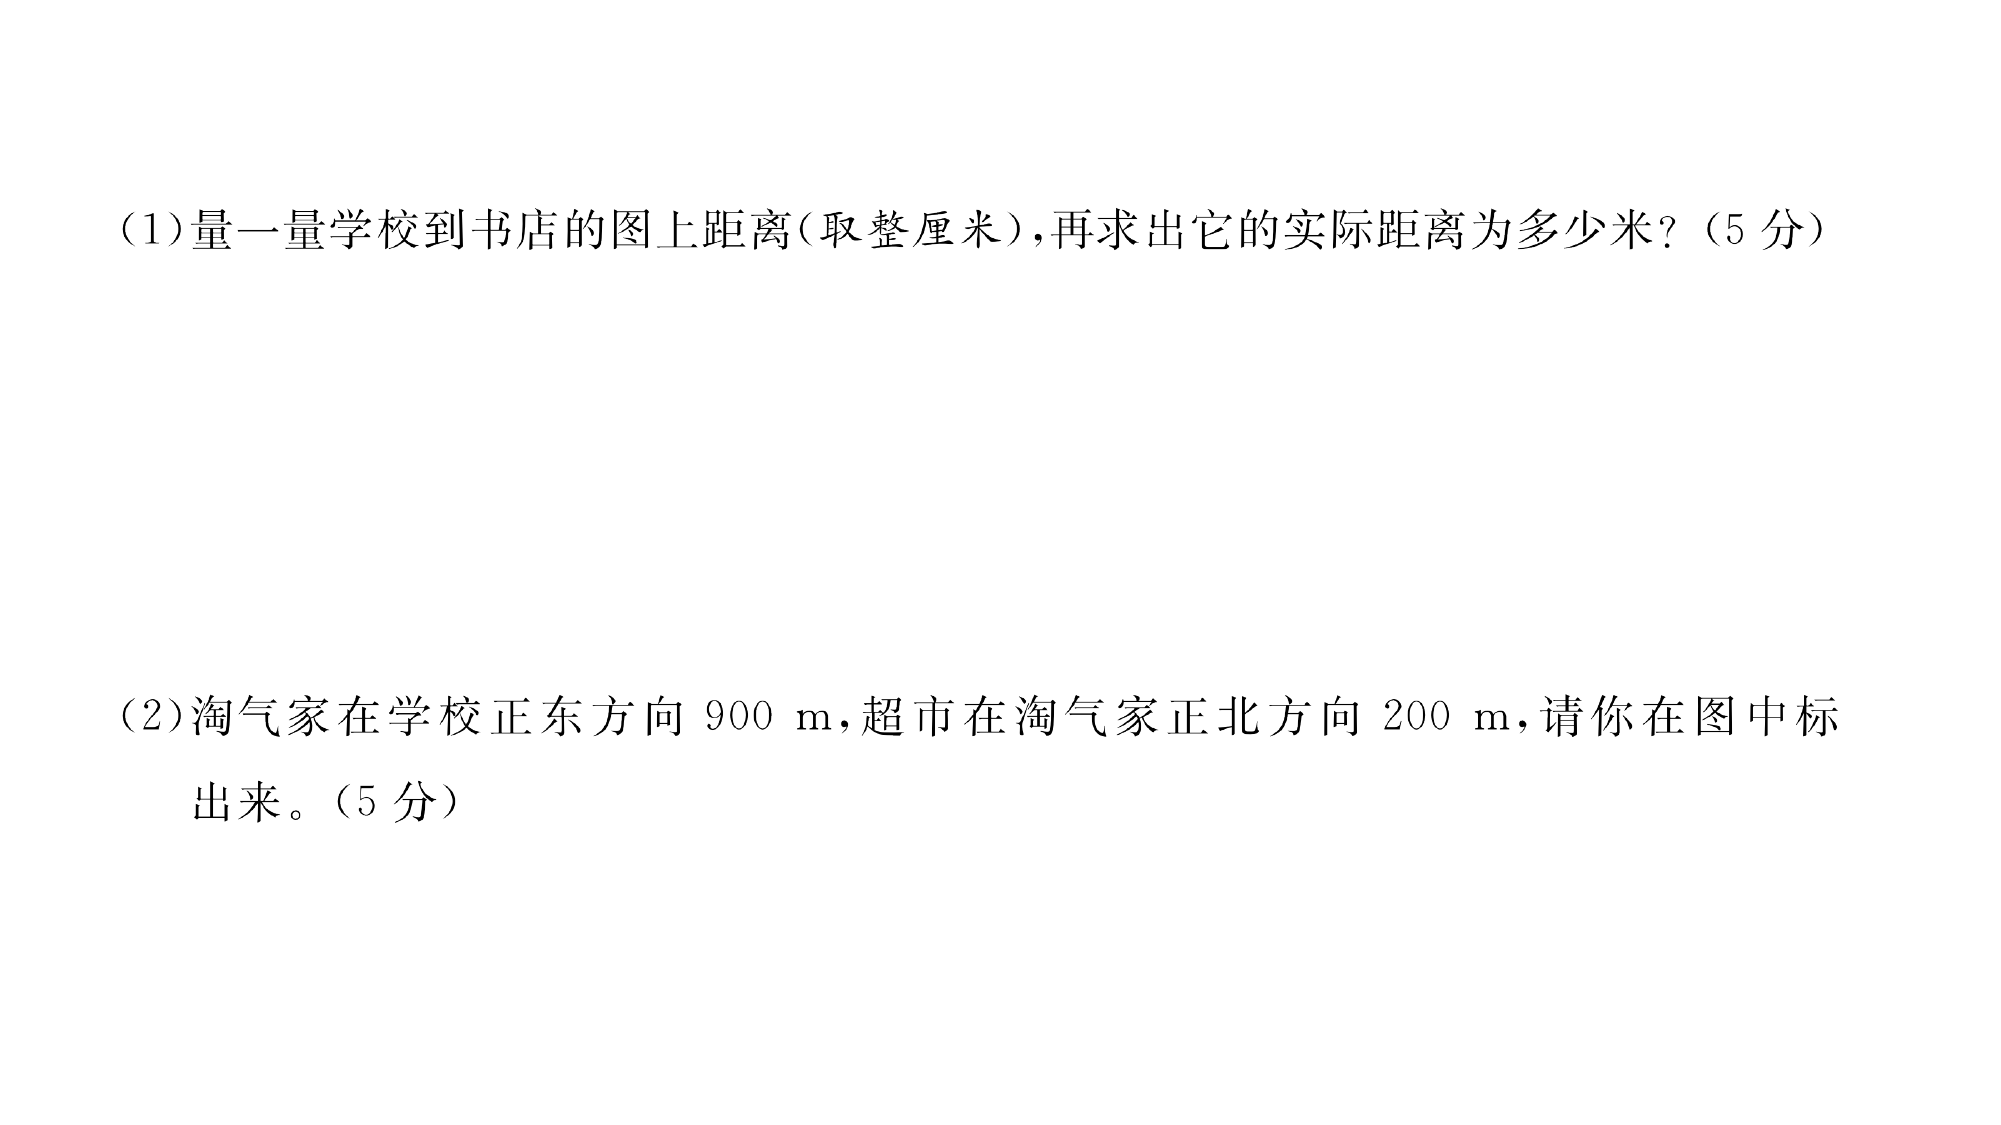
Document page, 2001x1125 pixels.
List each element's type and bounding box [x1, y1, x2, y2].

picture [118, 177, 2000, 846]
